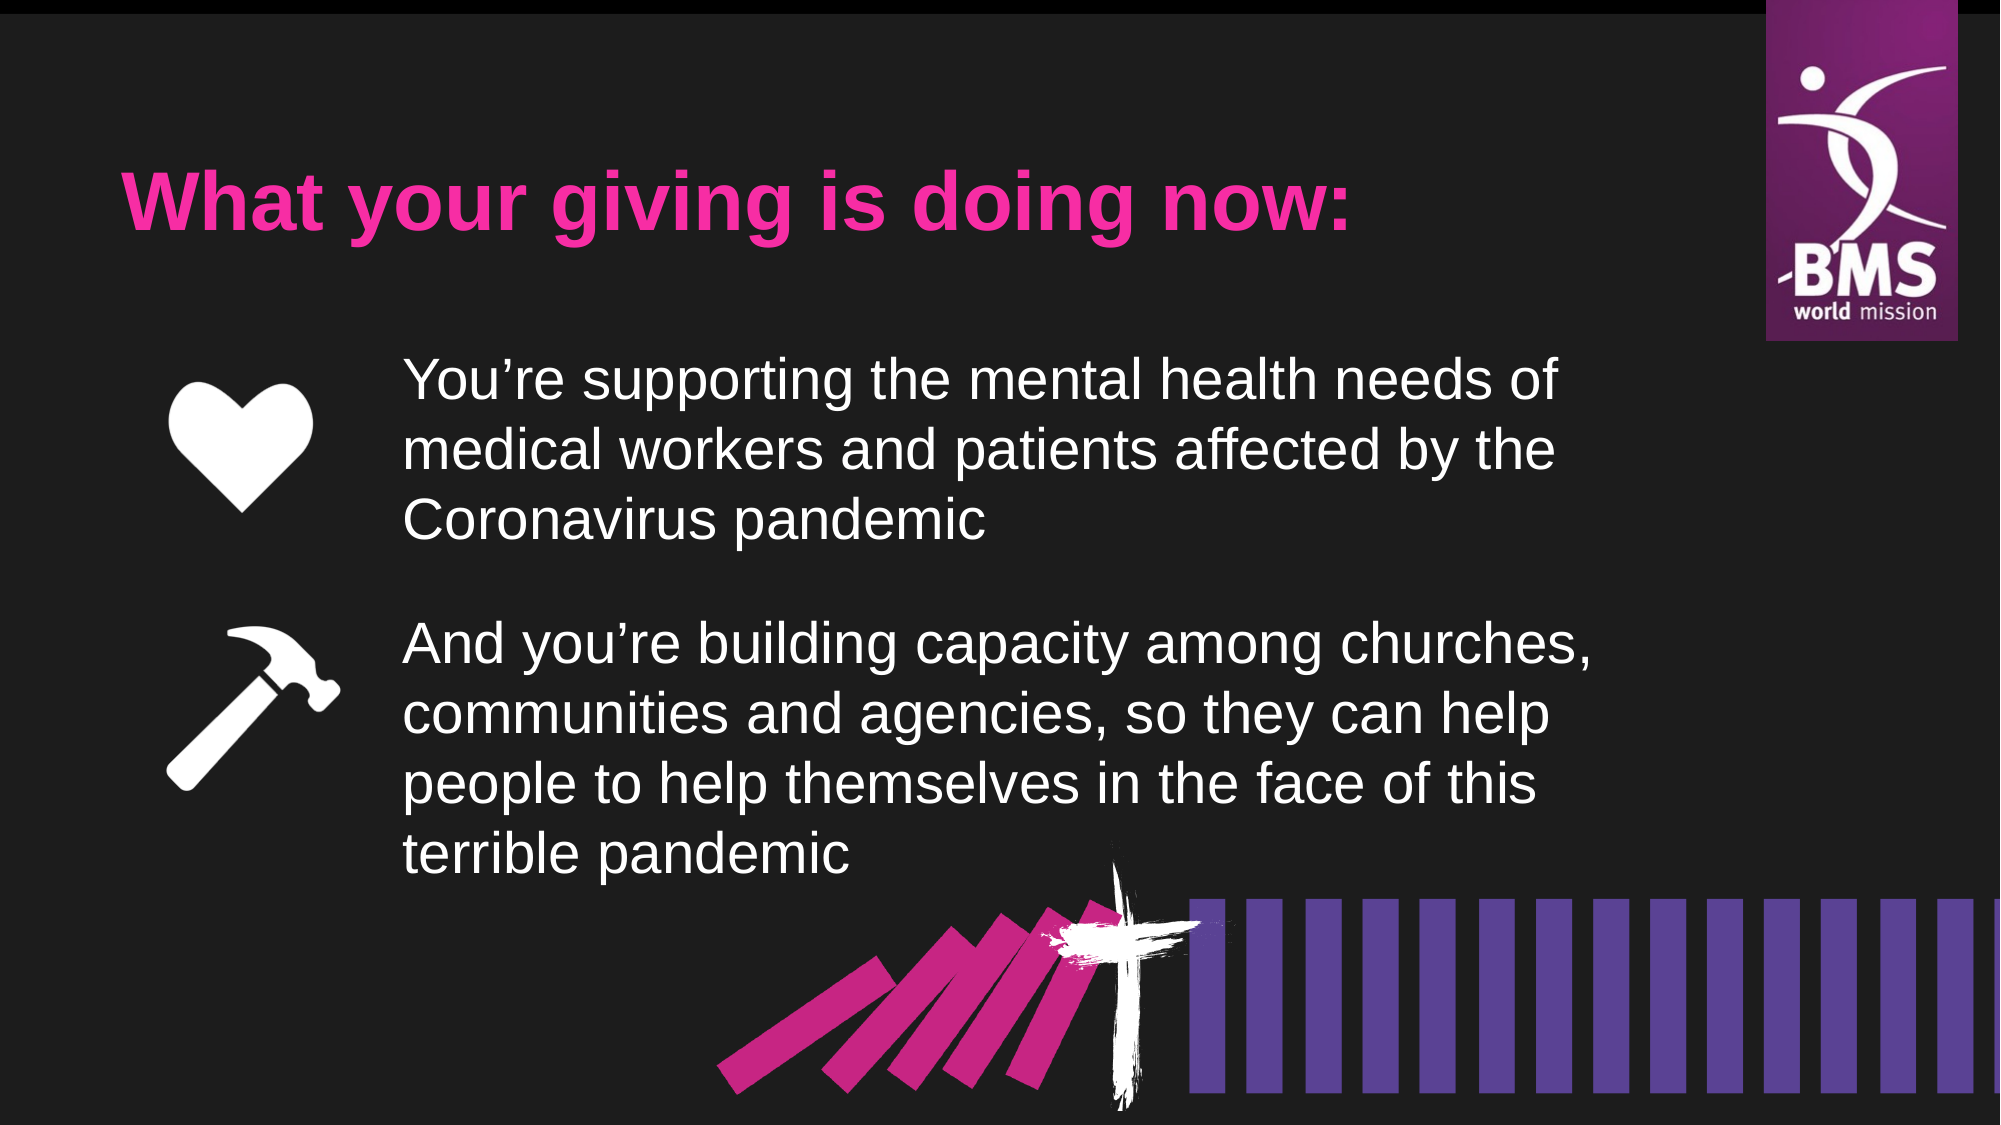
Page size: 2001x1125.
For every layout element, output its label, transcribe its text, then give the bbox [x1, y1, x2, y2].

text_box [0, 13, 2000, 1125]
text_box You’re supporting the mental health needs of medical workers and patients affected by the Coronavirus pandemic [387, 333, 1749, 559]
picture [1766, 0, 1958, 341]
picture [151, 362, 334, 532]
picture [582, 837, 2000, 1111]
text_box What your giving is doing now: [82, 150, 1766, 322]
picture [160, 624, 344, 794]
text_box And you’re building capacity among churches, communities and agencies, so they can help people to help themselves in the face of this terrible pandemic [387, 598, 1749, 893]
